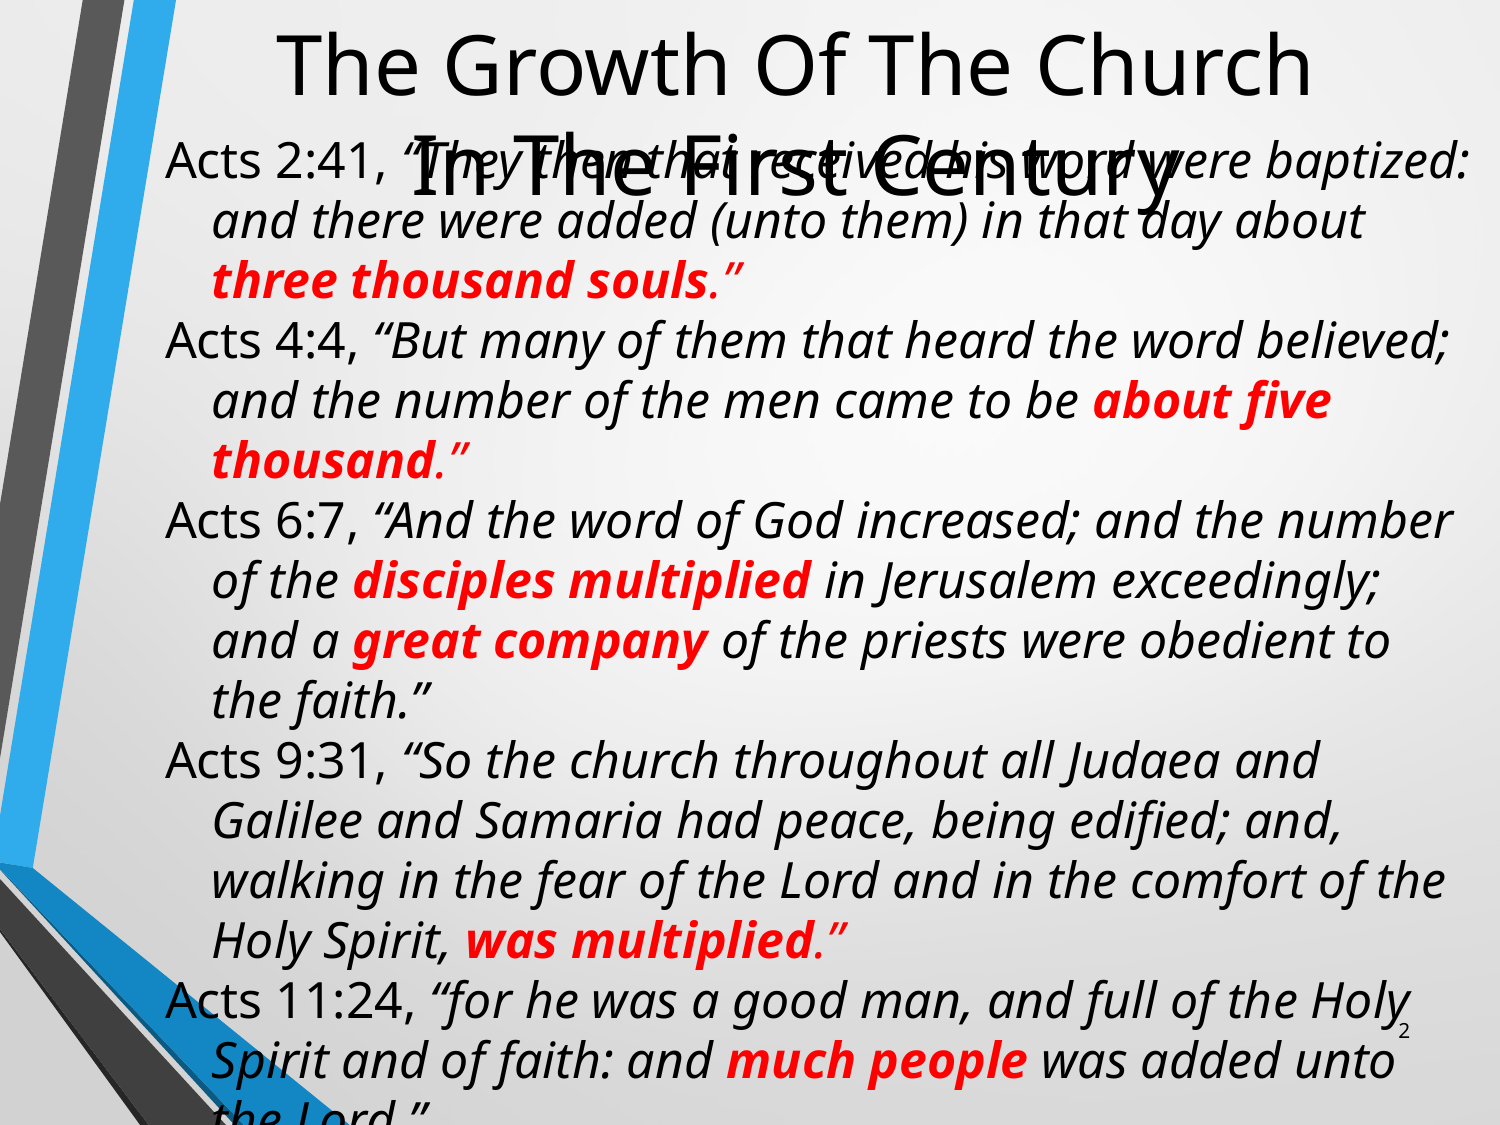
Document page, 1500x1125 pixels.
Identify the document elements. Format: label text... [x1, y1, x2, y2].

slide_number 2 [1354, 1001, 1425, 1062]
title The Growth Of The Church In The First Century [164, 4, 1429, 121]
list Acts 2:41, “They then that received his word were baptized: and there were added (unto them) in that day about three thousand souls.” Acts 4:4, “But many of them that heard the word believed; and the number of the men came to be about five thousand.” Acts 6:7, “And the word of God increased; and the number of the disciples multiplied in Jerusalem exceedingly; and a great company of the priests were obedient to the faith.” Acts 9:31, “So the church throughout all Judaea and Galilee and Samaria had peace, being edified; and, walking in the fear of the Lord and in the comfort of the Holy Spirit, was multiplied.” Acts 11:24, “for he was a good man, and full of the Holy Spirit and of faith: and much people was added unto the Lord.” [150, 121, 1489, 1125]
